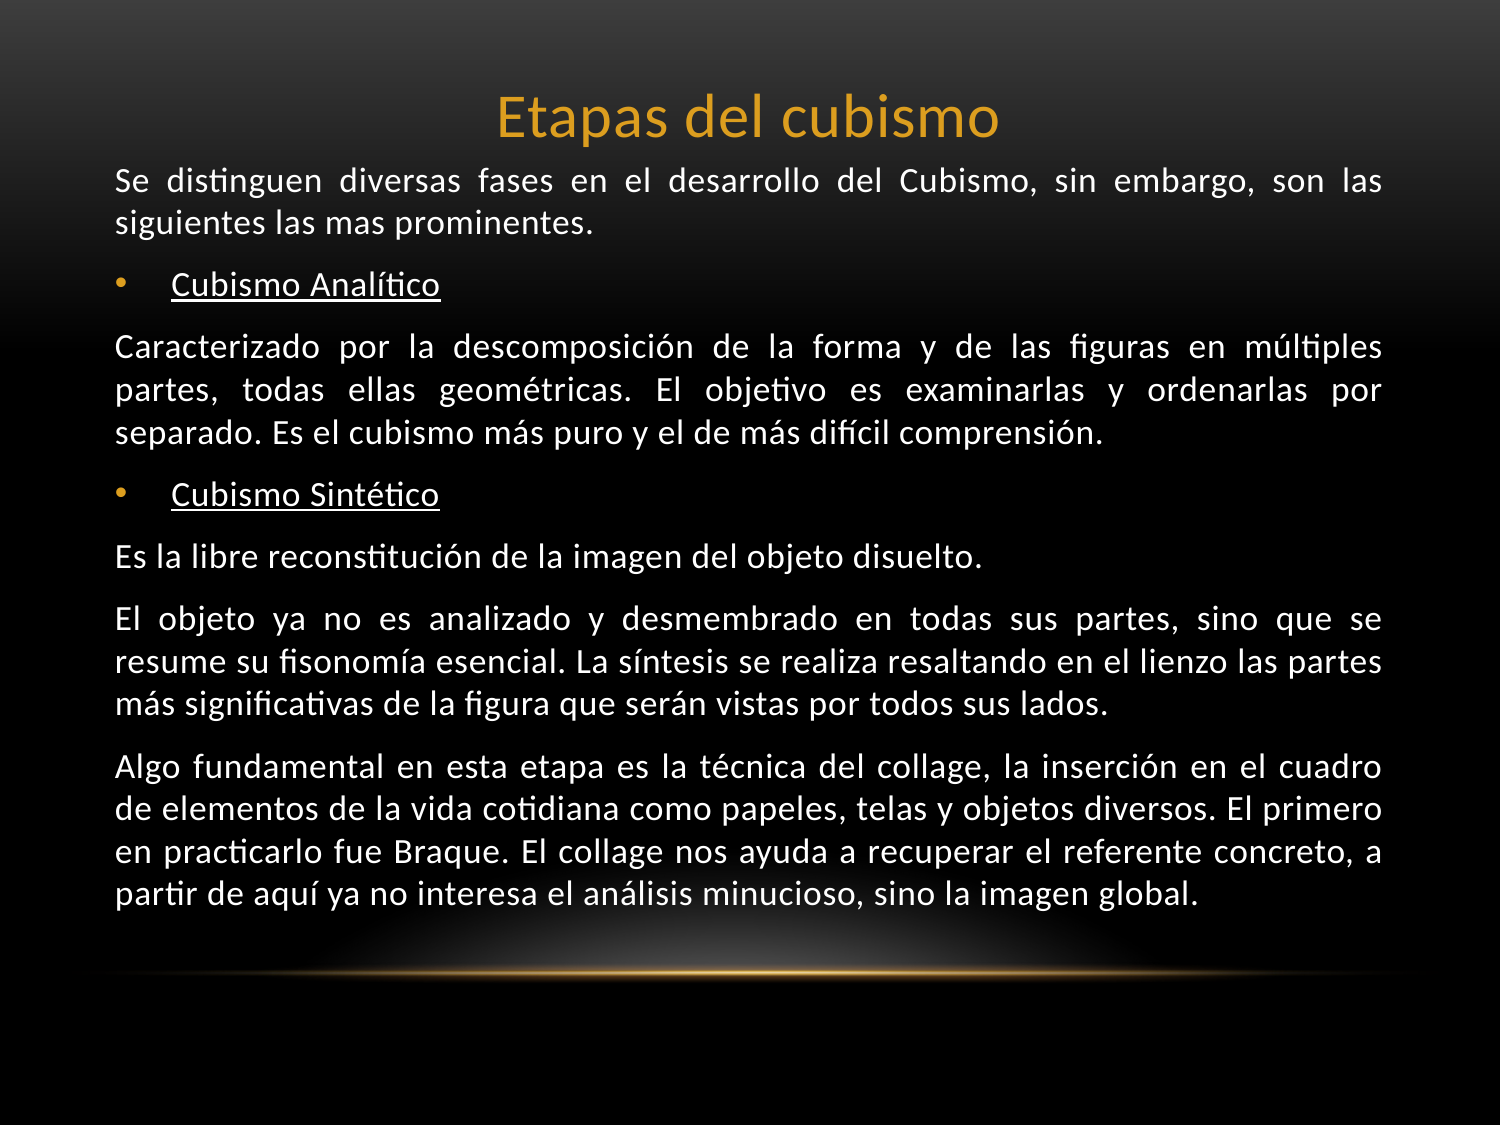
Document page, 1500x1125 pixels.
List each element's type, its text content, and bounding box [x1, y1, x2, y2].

picture [0, 0, 1500, 1125]
title Etapas del cubismo [99, 45, 1400, 149]
list Se distinguen diversas fases en el desarrollo del Cubismo, sin embargo, son las siguientes las mas prominentes. Cubismo Analítico Caracterizado por la descomposición de la forma y de las figuras en múltiples partes, todas ellas geométricas. El objetivo es examinarlas y ordenarlas por separado. Es el cubismo más puro y el de más difícil comprensión. Cubismo Sintético Es la libre reconstitución de la imagen del objeto disuelto. El objeto ya no es analizado y desmembrado en todas sus partes, sino que se resume su fisonomía esencial. La síntesis se realiza resaltando en el lienzo las partes más significativas de la figura que serán vistas por todos sus lados. Algo fundamental en esta etapa es la técnica del collage, la inserción en el cuadro de elementos de la vida cotidiana como papeles, telas y objetos diversos. El primero en practicarlo fue Braque. El collage nos ayuda a recuperar el referente concreto, a partir de aquí ya no interesa el análisis minucioso, sino la imagen global. [99, 149, 1400, 1035]
